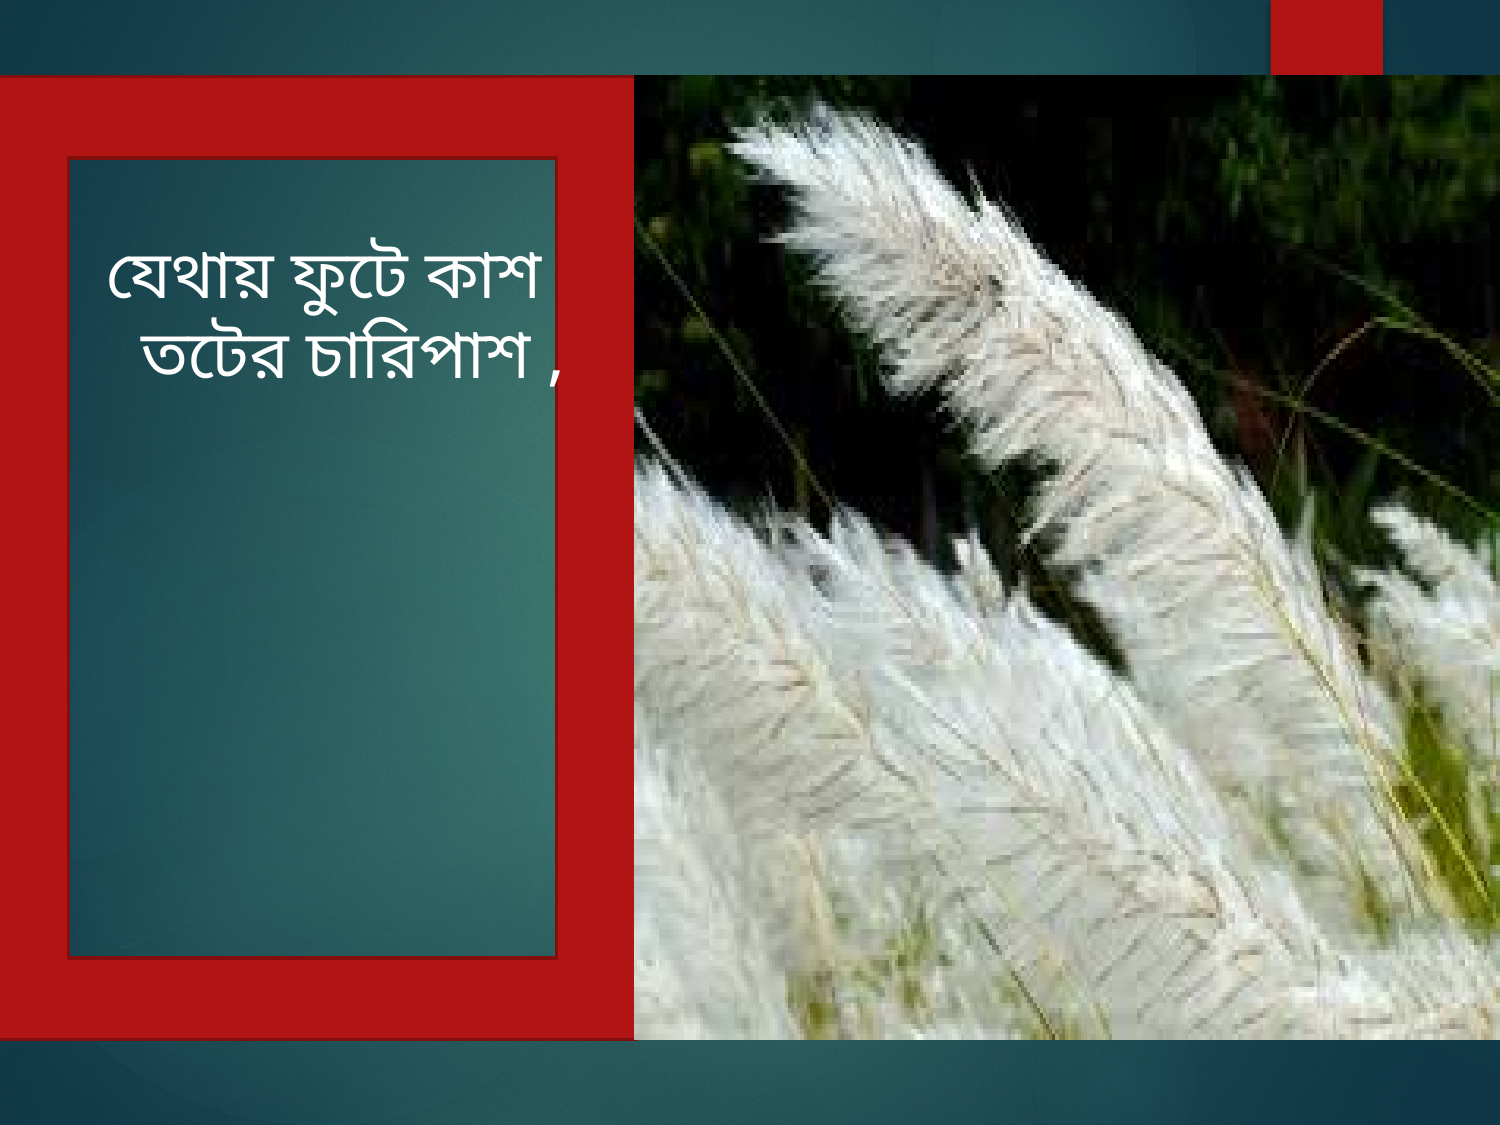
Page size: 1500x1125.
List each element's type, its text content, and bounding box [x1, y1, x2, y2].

text_box যেথায় ফুটে কাশ তটের চারিপাশ , [74, 224, 613, 460]
text_box [0, 75, 632, 1041]
picture [634, 75, 1500, 1040]
